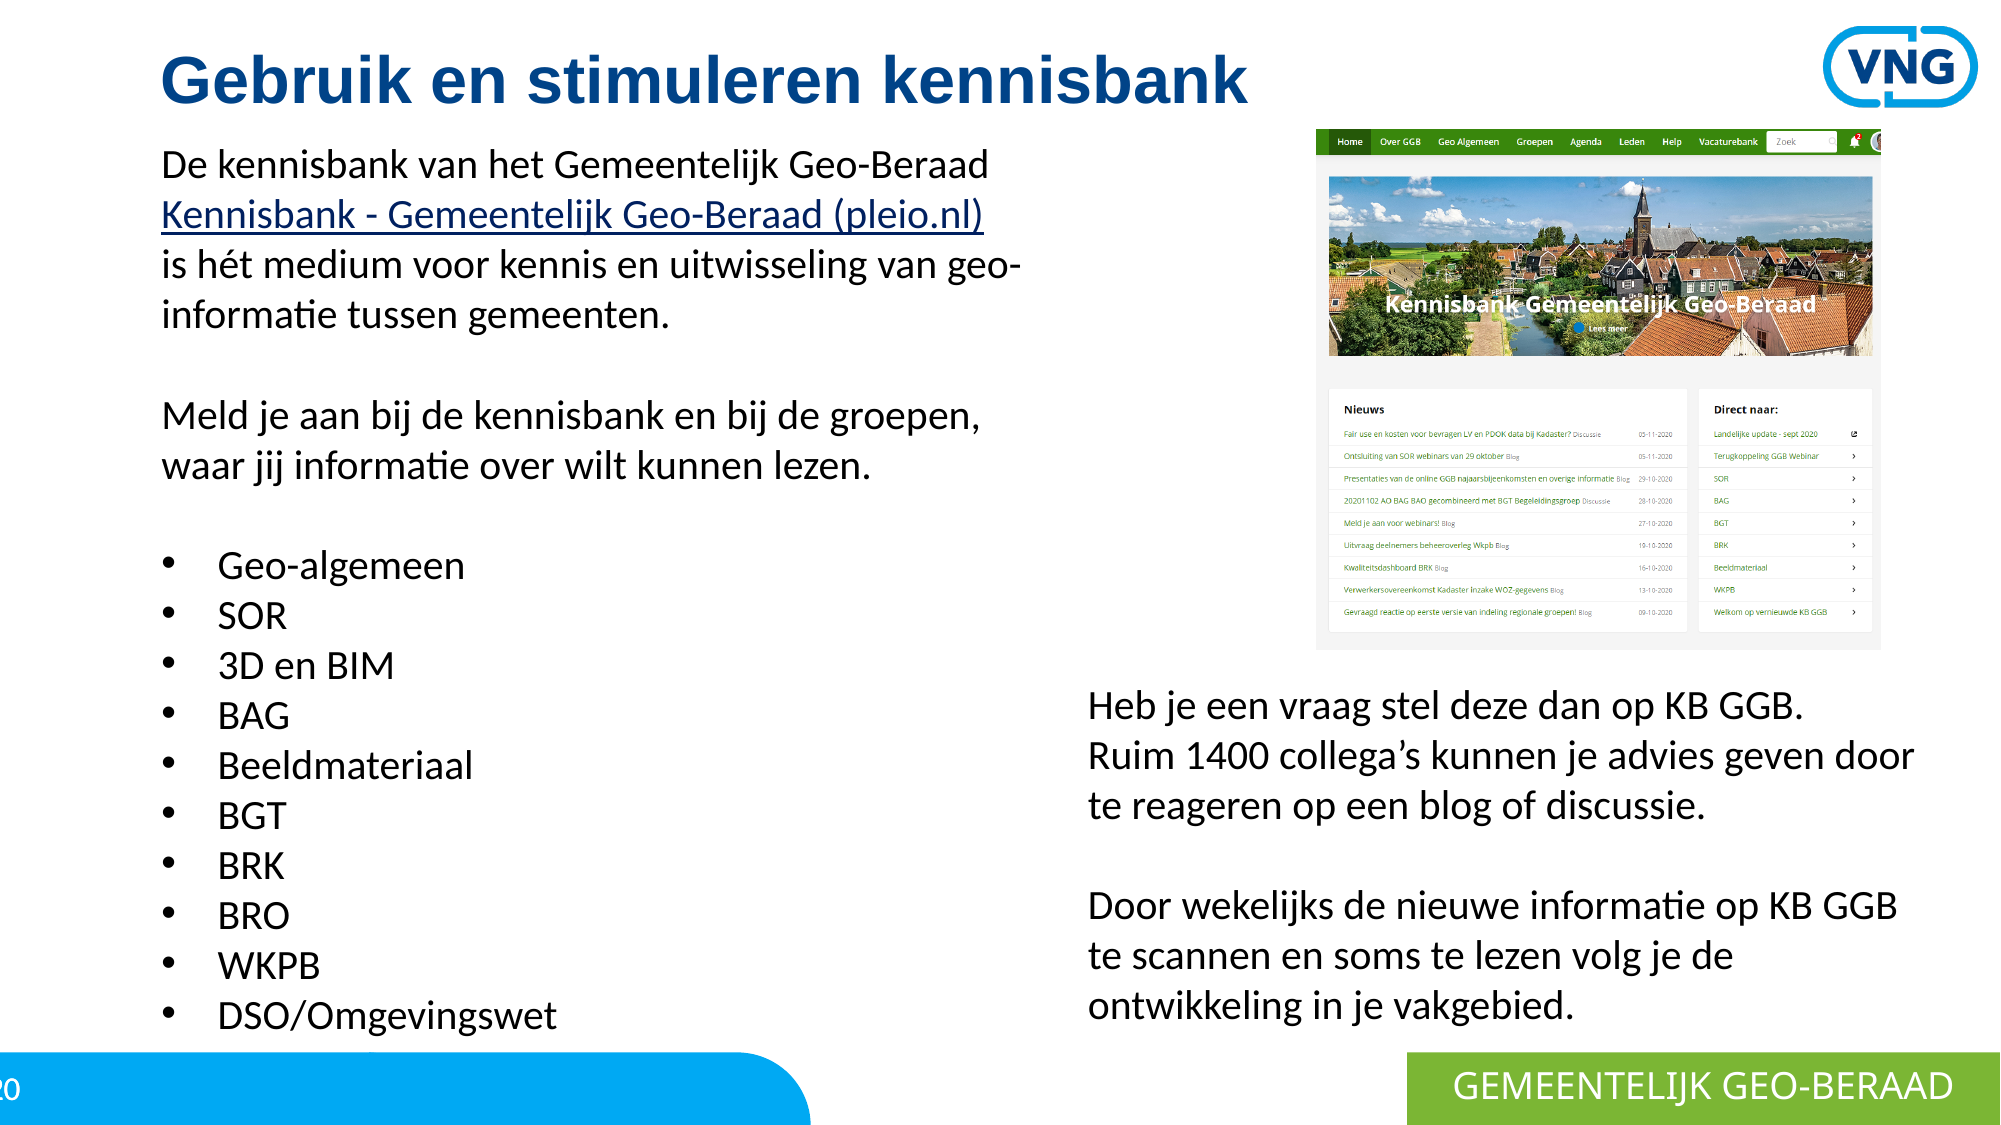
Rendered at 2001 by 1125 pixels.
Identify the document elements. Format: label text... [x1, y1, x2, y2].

picture [1949, 26, 1979, 62]
picture [1823, 77, 1855, 108]
title Gebruik en stimuleren kennisbank [160, 45, 1823, 164]
text_box Heb je een vraag stel deze dan op KB GGB. Ruim 1400 collega’s kunnen je advies geven door te reageren op een blog of discussie. Door wekelijks de nieuwe informatie op KB GGB te scannen en soms te lezen volg je de ontwikkeling in je vakgebied. [1073, 670, 1943, 1125]
text_box De kennisbank van het Gemeentelijk Geo-Beraad Kennisbank - Gemeentelijk Geo-Beraad (pleio.nl) is hét medium voor kennis en uitwisseling van geo-informatie tussen gemeenten. Meld je aan bij de kennisbank en bij de groepen, waar jij informatie over wilt kunnen lezen. Geo-algemeen SOR 3D en BIM BAG Beeldmateriaal BGT BRK BRO WKPB DSO/Omgevingswet [146, 129, 1074, 1125]
picture [1316, 129, 1881, 650]
picture [1822, 26, 1852, 57]
picture [1832, 26, 1969, 108]
picture [1946, 72, 1979, 108]
